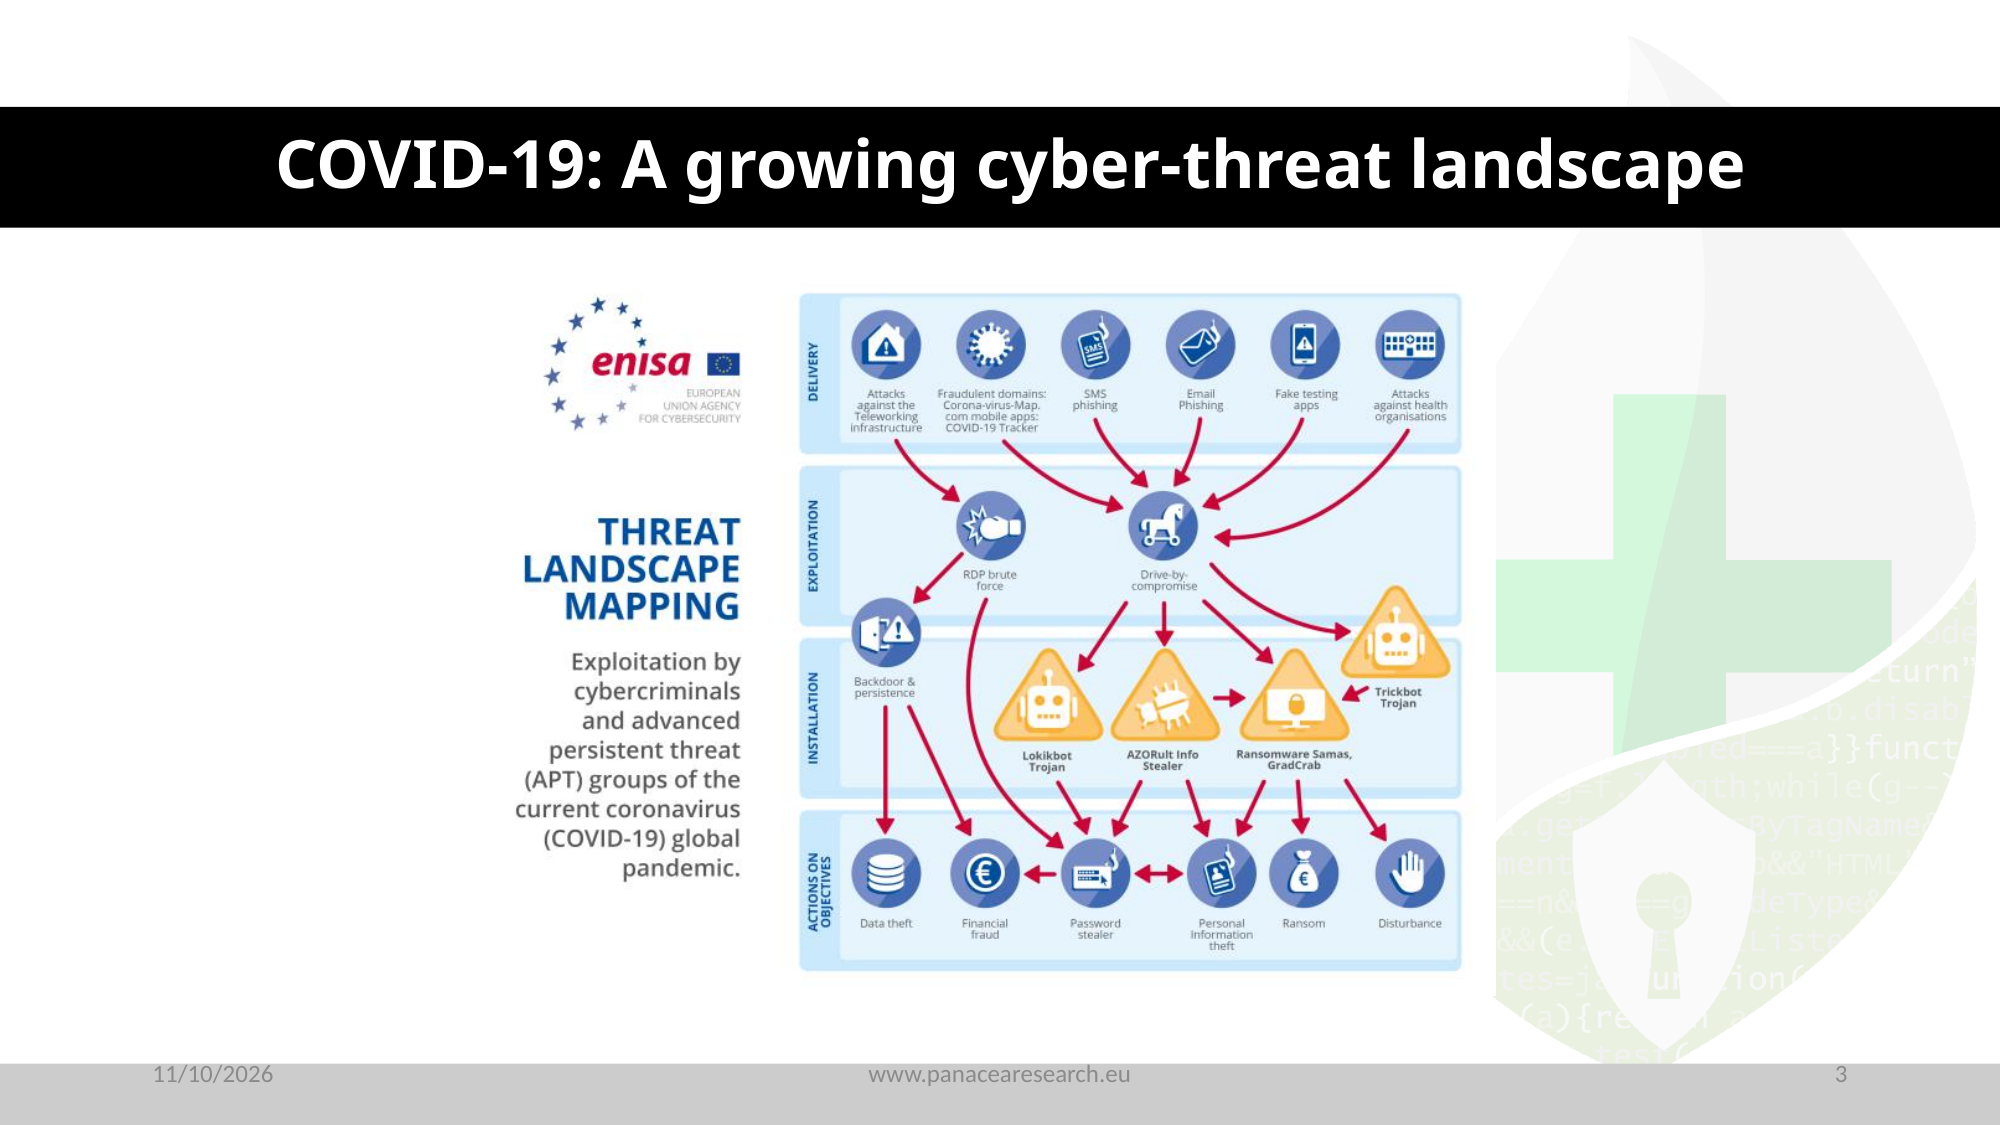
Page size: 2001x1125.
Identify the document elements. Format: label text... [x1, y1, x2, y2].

title COVID-19: A growing cyber-threat landscape [91, 105, 1931, 228]
slide_number 3 [1412, 1042, 1863, 1103]
footer www.panacearesearch.eu [662, 1042, 1338, 1103]
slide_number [137, 1042, 588, 1103]
picture [504, 274, 1496, 996]
text_box [0, 106, 2000, 229]
